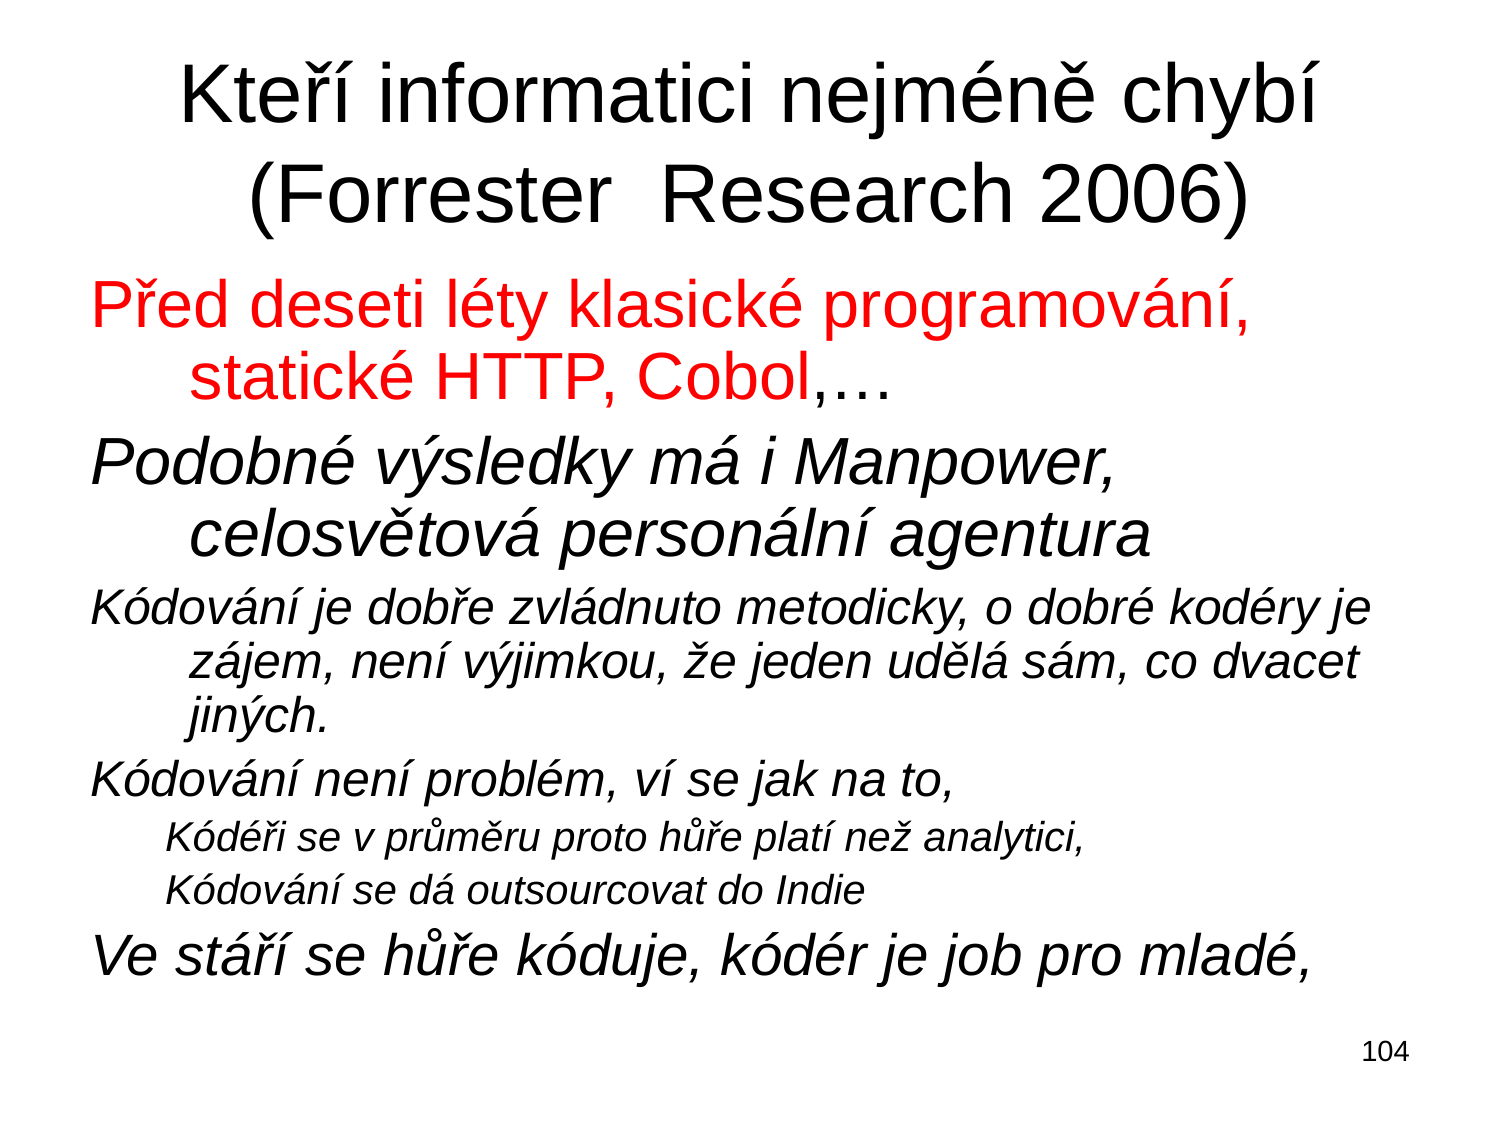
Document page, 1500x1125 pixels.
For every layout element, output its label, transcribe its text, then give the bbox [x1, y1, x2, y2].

list Před deseti léty klasické programování, statické HTTP, Cobol,… Podobné výsledky má i Manpower, celosvětová personální agentura Kódování je dobře zvládnuto metodicky, o dobré kodéry je zájem, není výjimkou, že jeden udělá sám, co dvacet jiných. Kódování není problém, ví se jak na to, Kódéři se v průměru proto hůře platí než analytici, Kódování se dá outsourcovat do Indie Ve stáří se hůře kóduje, kódér je job pro mladé, [74, 262, 1426, 1006]
title Kteří informatici nejméně chybí (Forrester Research 2006) [74, 44, 1426, 233]
slide_number 104 [1074, 1024, 1426, 1103]
